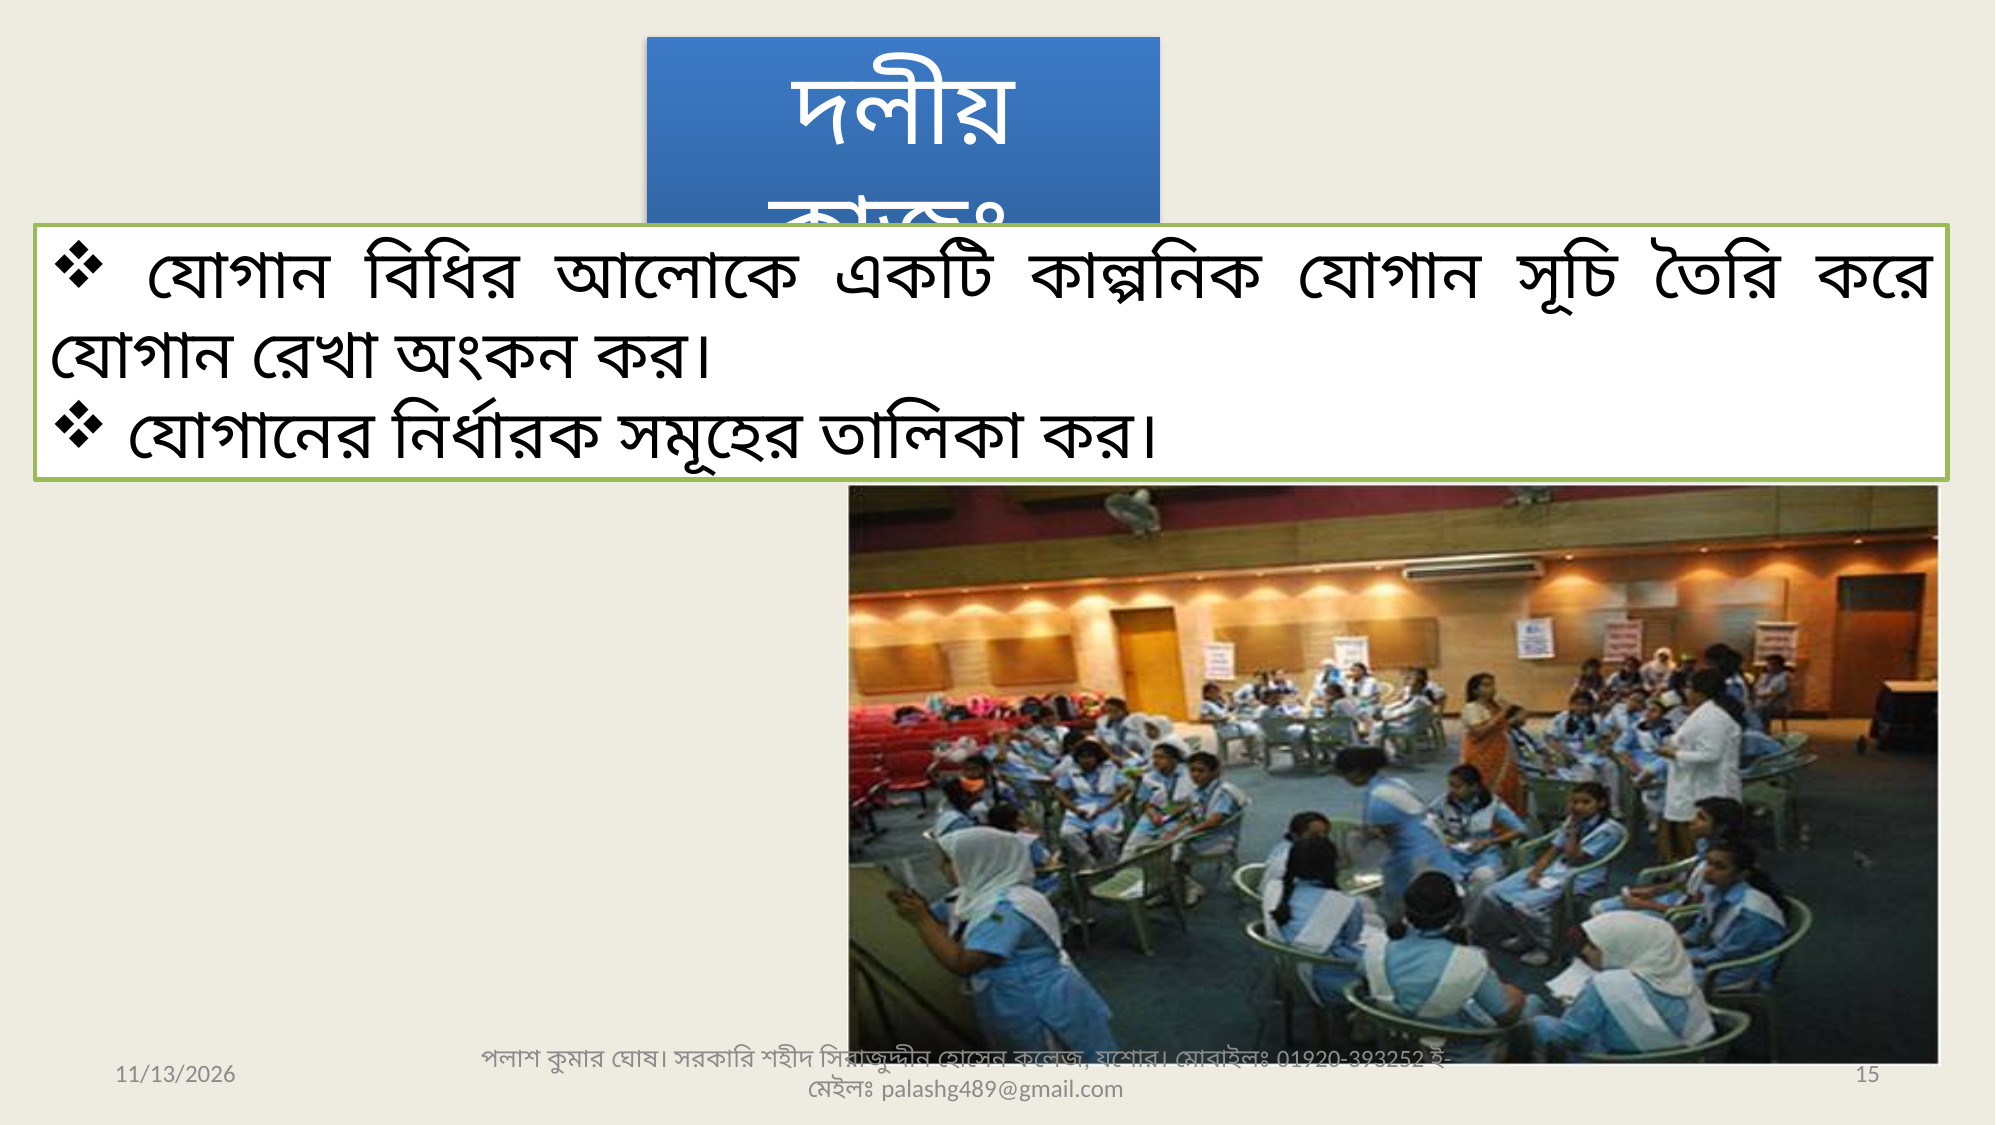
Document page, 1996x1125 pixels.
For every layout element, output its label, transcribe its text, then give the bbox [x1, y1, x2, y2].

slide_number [99, 1042, 447, 1103]
footer পলাশ কুমার ঘোষ। সরকারি শহীদ সিরাজুদ্দীন হোসেন কলেজ, যশোর। মোবাইলঃ 01920-393252 ই-মেইলঃ palashg489@gmail.com [447, 1042, 1485, 1103]
text_box যোগান বিধির আলোকে একটি কাল্পনিক যোগান সূচি তৈরি করে যোগান রেখা অংকন কর। যোগানের নির্ধারক সমূহের তালিকা কর। [33, 223, 1950, 482]
text_box দলীয় কাজঃ [647, 37, 1160, 223]
slide_number 15 [1485, 1074, 1896, 1103]
picture [847, 484, 1941, 1066]
